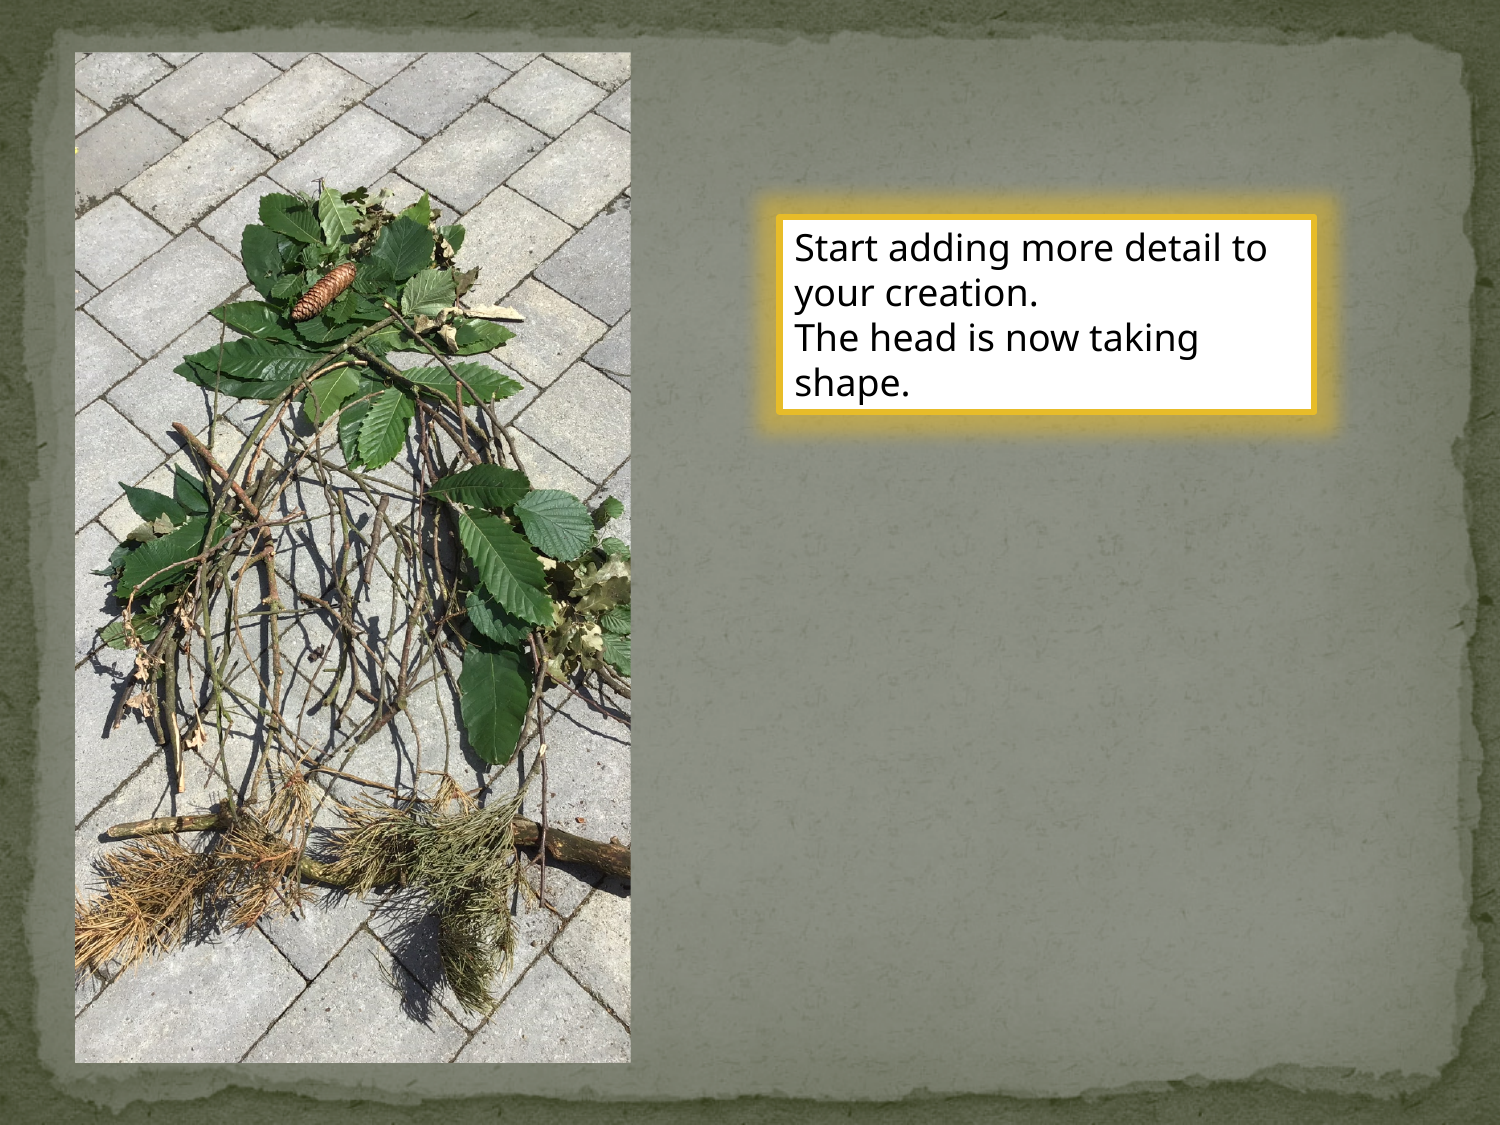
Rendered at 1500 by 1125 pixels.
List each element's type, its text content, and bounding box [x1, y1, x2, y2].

text_box Start adding more detail to your creation. The head is now taking shape. [776, 214, 1317, 415]
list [0, 281, 857, 834]
picture [75, 53, 631, 278]
picture [75, 836, 631, 1062]
